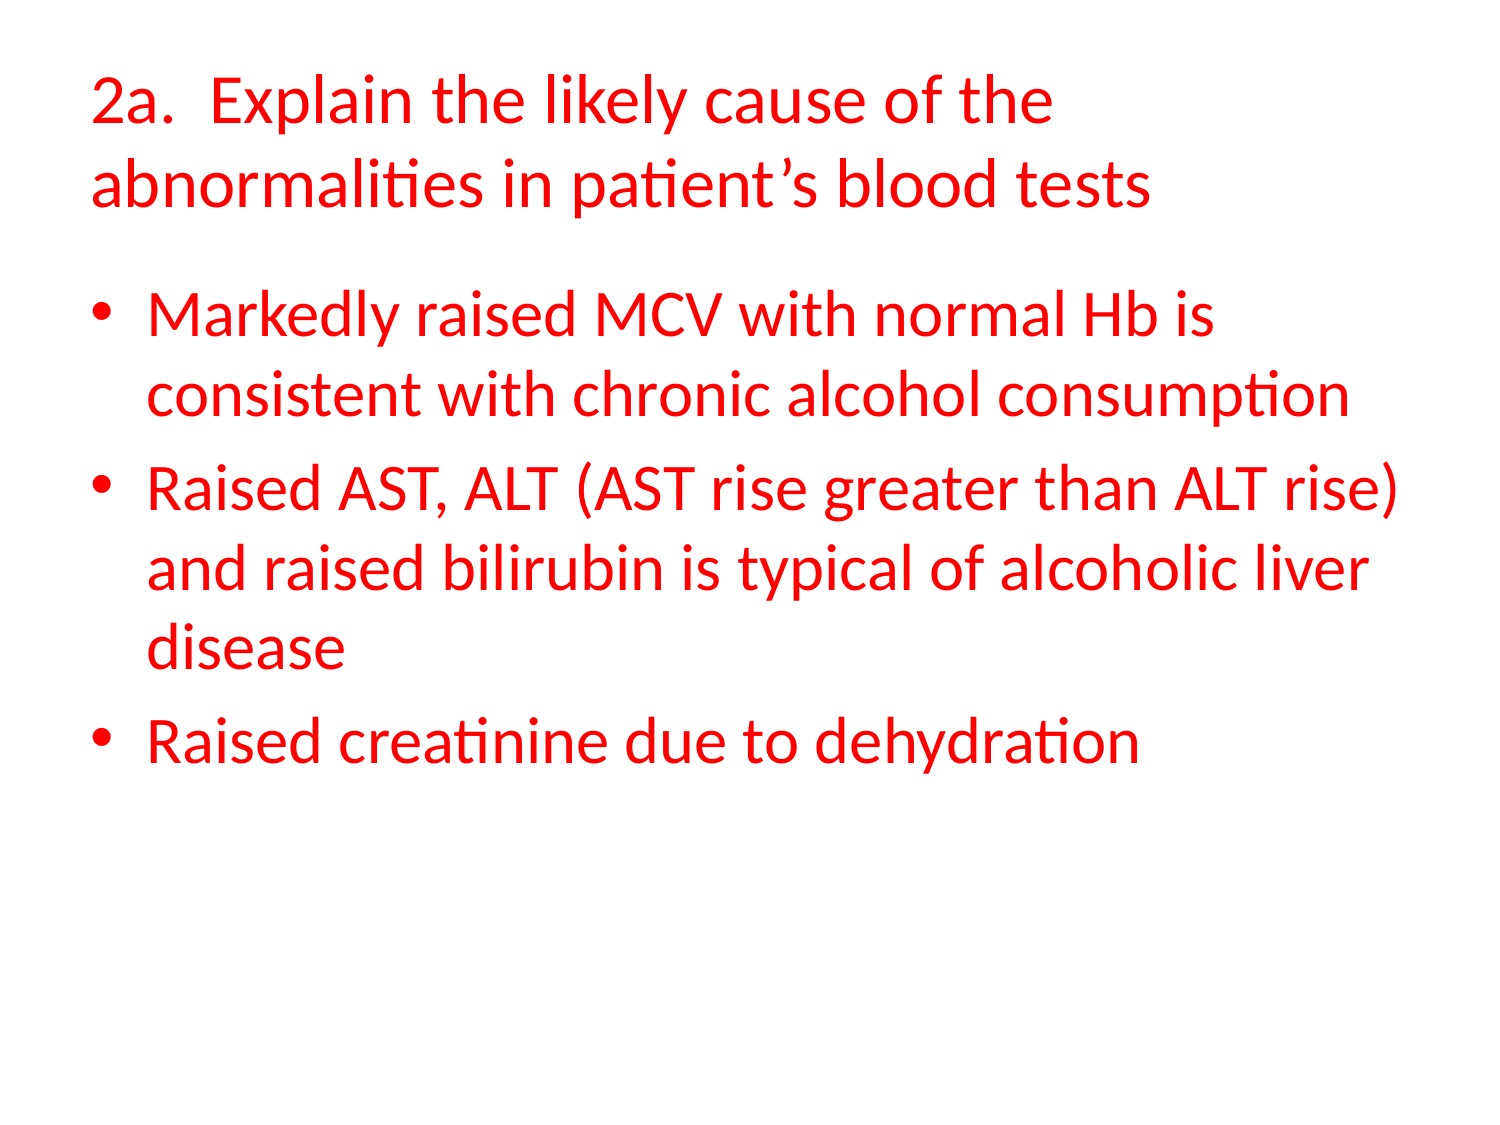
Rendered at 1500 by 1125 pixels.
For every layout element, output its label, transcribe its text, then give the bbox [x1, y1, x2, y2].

list Markedly raised MCV with normal Hb is consistent with chronic alcohol consumption Raised AST, ALT (AST rise greater than ALT rise) and raised bilirubin is typical of alcoholic liver disease Raised creatinine due to dehydration [75, 262, 1425, 1005]
title 2a. Explain the likely cause of the abnormalities in patient’s blood tests [75, 45, 1425, 233]
